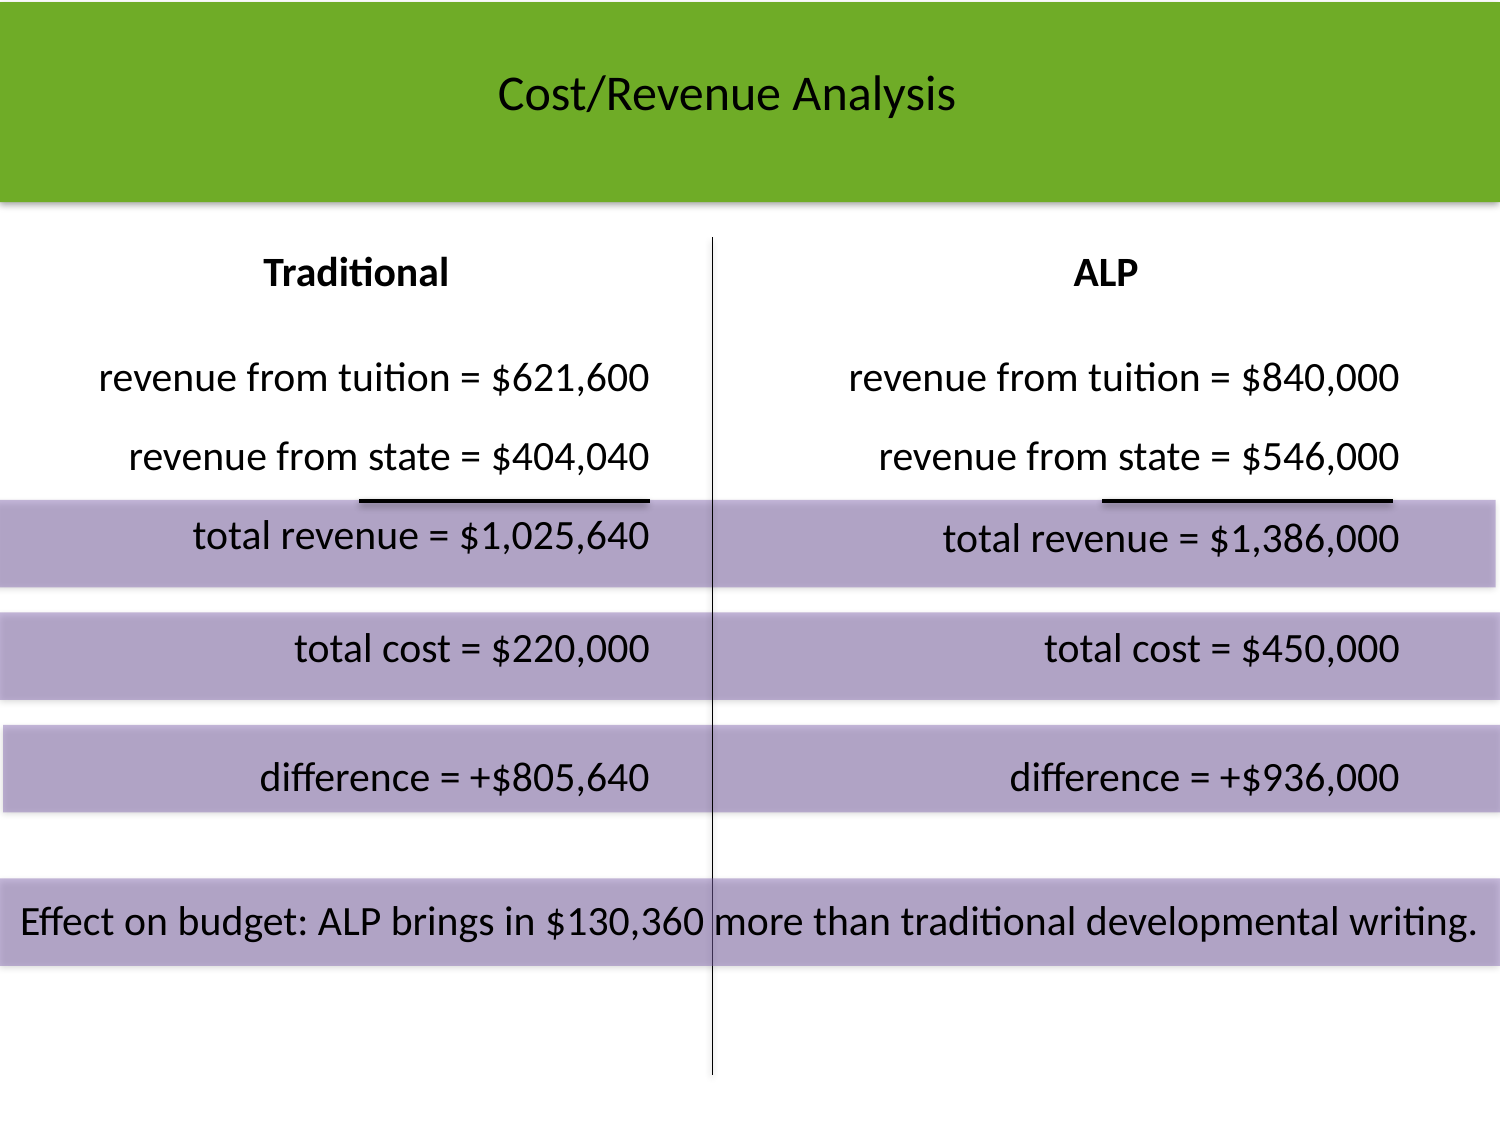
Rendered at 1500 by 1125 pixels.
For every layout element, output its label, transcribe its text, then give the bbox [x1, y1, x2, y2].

text_box [2, 724, 706, 813]
text_box [0, 499, 357, 507]
text_box [717, 612, 1500, 701]
text_box revenue from tuition = $621,600 [87, 350, 650, 401]
text_box difference = +$805,640 [87, 750, 650, 801]
text_box total revenue = $1,386,000 [716, 511, 1400, 597]
text_box Traditional [0, 237, 712, 303]
text_box total revenue = $1,386,000 [600, 511, 708, 597]
text_box [0, 1, 1500, 203]
text_box Cost/Revenue Analysis [0, 0, 1480, 163]
text_box ALP [713, 237, 1500, 303]
text_box revenue from tuition = $840,000 [837, 350, 1400, 401]
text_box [0, 878, 1500, 967]
text_box total cost = $220,000 [87, 621, 650, 672]
text_box total revenue = $1,025,640 [0, 507, 600, 593]
text_box [0, 612, 706, 701]
text_box [717, 499, 1101, 511]
text_box revenue from state = $404,040 [87, 428, 650, 479]
text_box revenue from state = $546,000 [837, 428, 1400, 479]
text_box difference = +$936,000 [837, 750, 1400, 801]
text_box [650, 499, 706, 511]
text_box [717, 724, 1500, 813]
text_box total cost = $450,000 [837, 621, 1400, 672]
text_box [1394, 499, 1496, 588]
